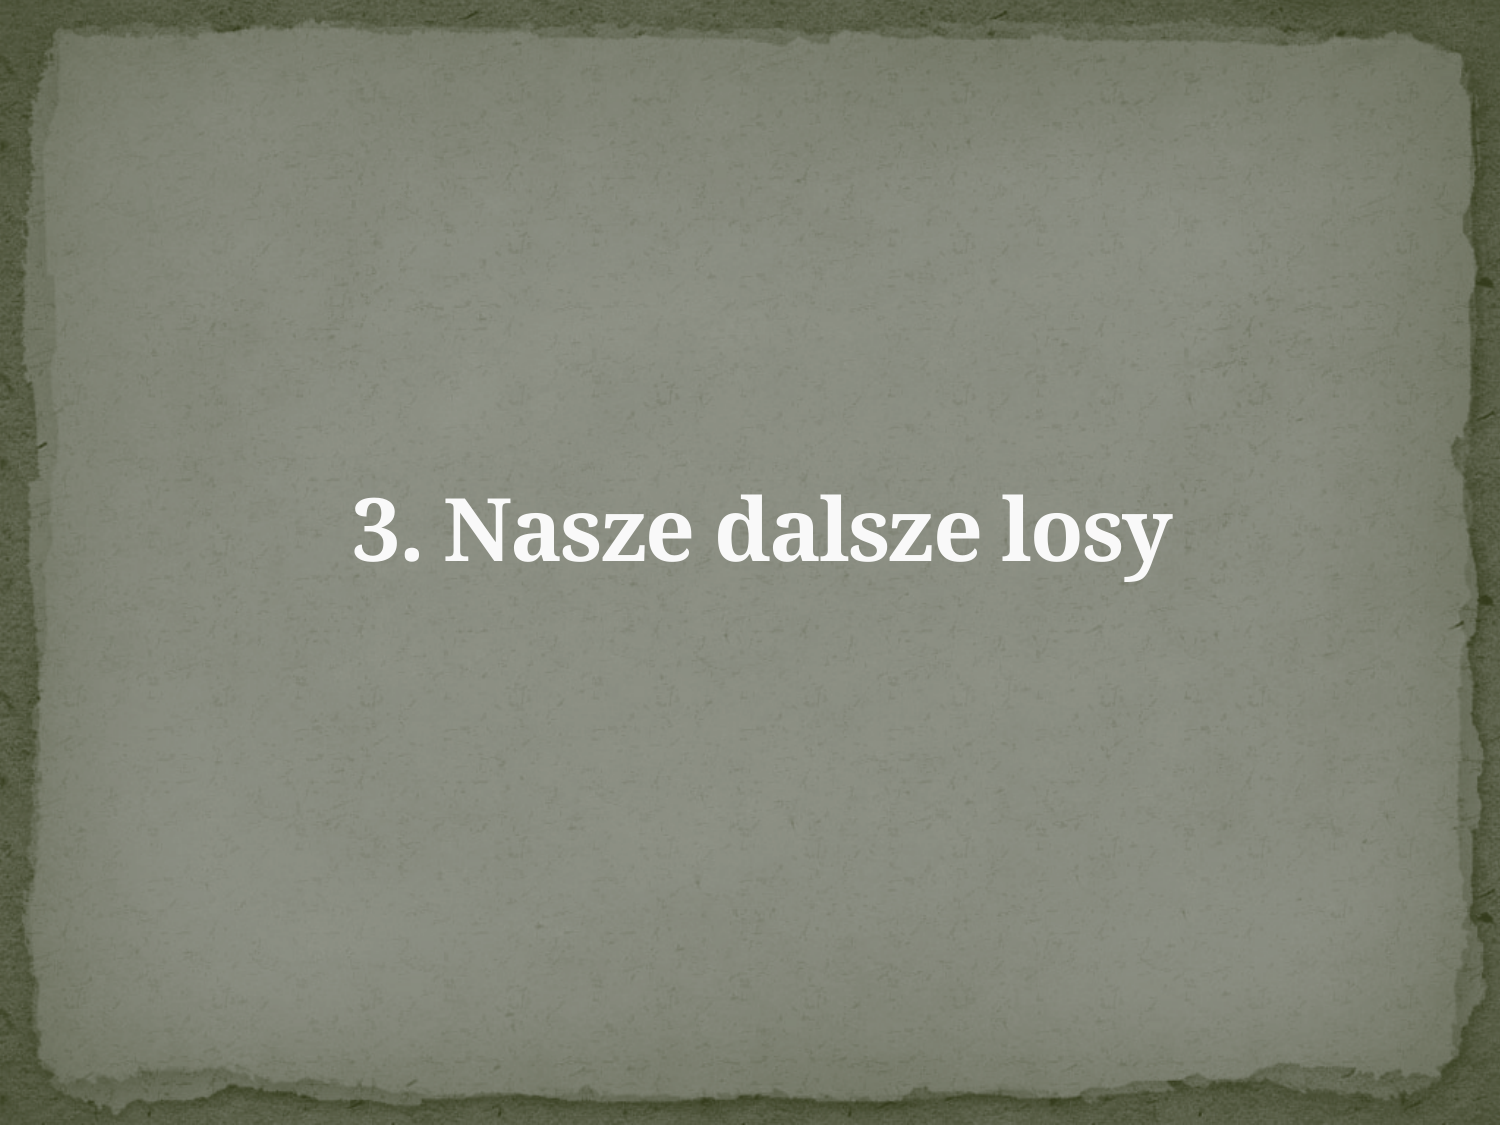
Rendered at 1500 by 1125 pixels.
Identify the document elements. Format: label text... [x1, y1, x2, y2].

title 3. Nasze dalsze losy [93, 456, 1433, 692]
